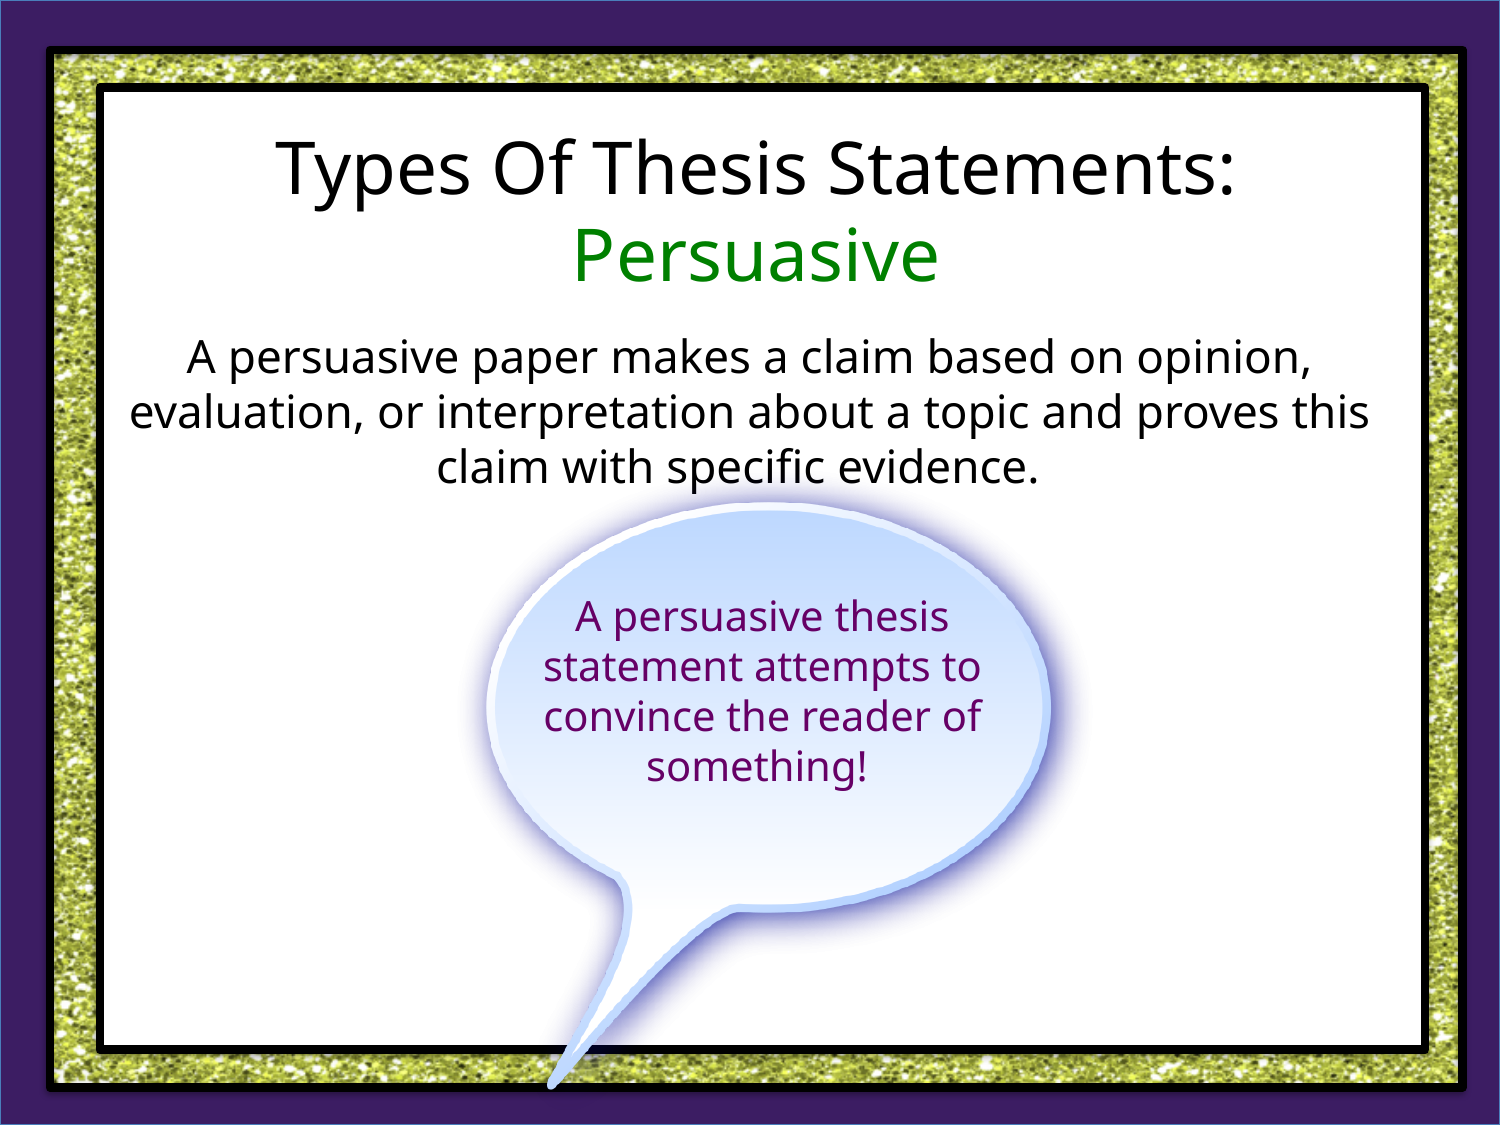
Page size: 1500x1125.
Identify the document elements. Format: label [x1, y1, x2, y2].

picture [49, 49, 1463, 1125]
text_box [0, 0, 1500, 1125]
